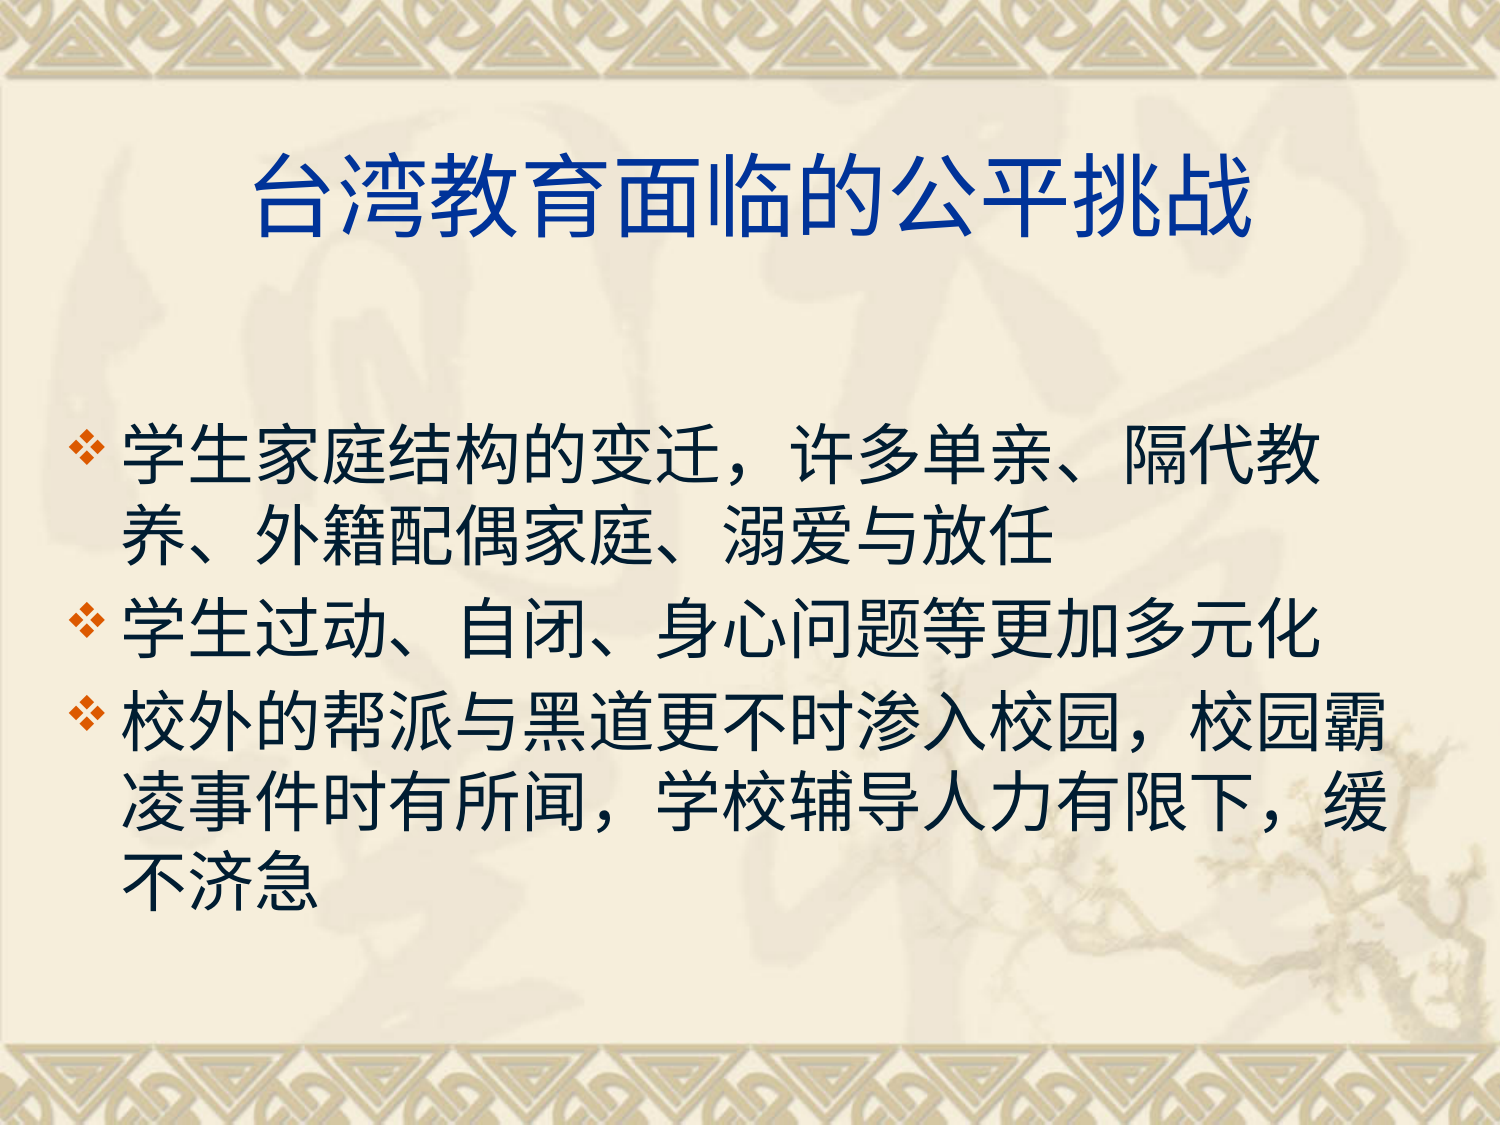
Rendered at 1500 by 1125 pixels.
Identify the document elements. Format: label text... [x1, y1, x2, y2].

title 台湾教育面临的公平挑战 [49, 99, 1451, 288]
list 学生家庭结构的变迁，许多单亲、隔代教养、外籍配偶家庭、溺爱与放任 学生过动、自闭、身心问题等更加多元化 校外的帮派与黑道更不时渗入校园，校园霸凌事件时有所闻，学校辅导人力有限下，缓不济急 [49, 312, 1451, 1001]
picture [0, 0, 1500, 1125]
